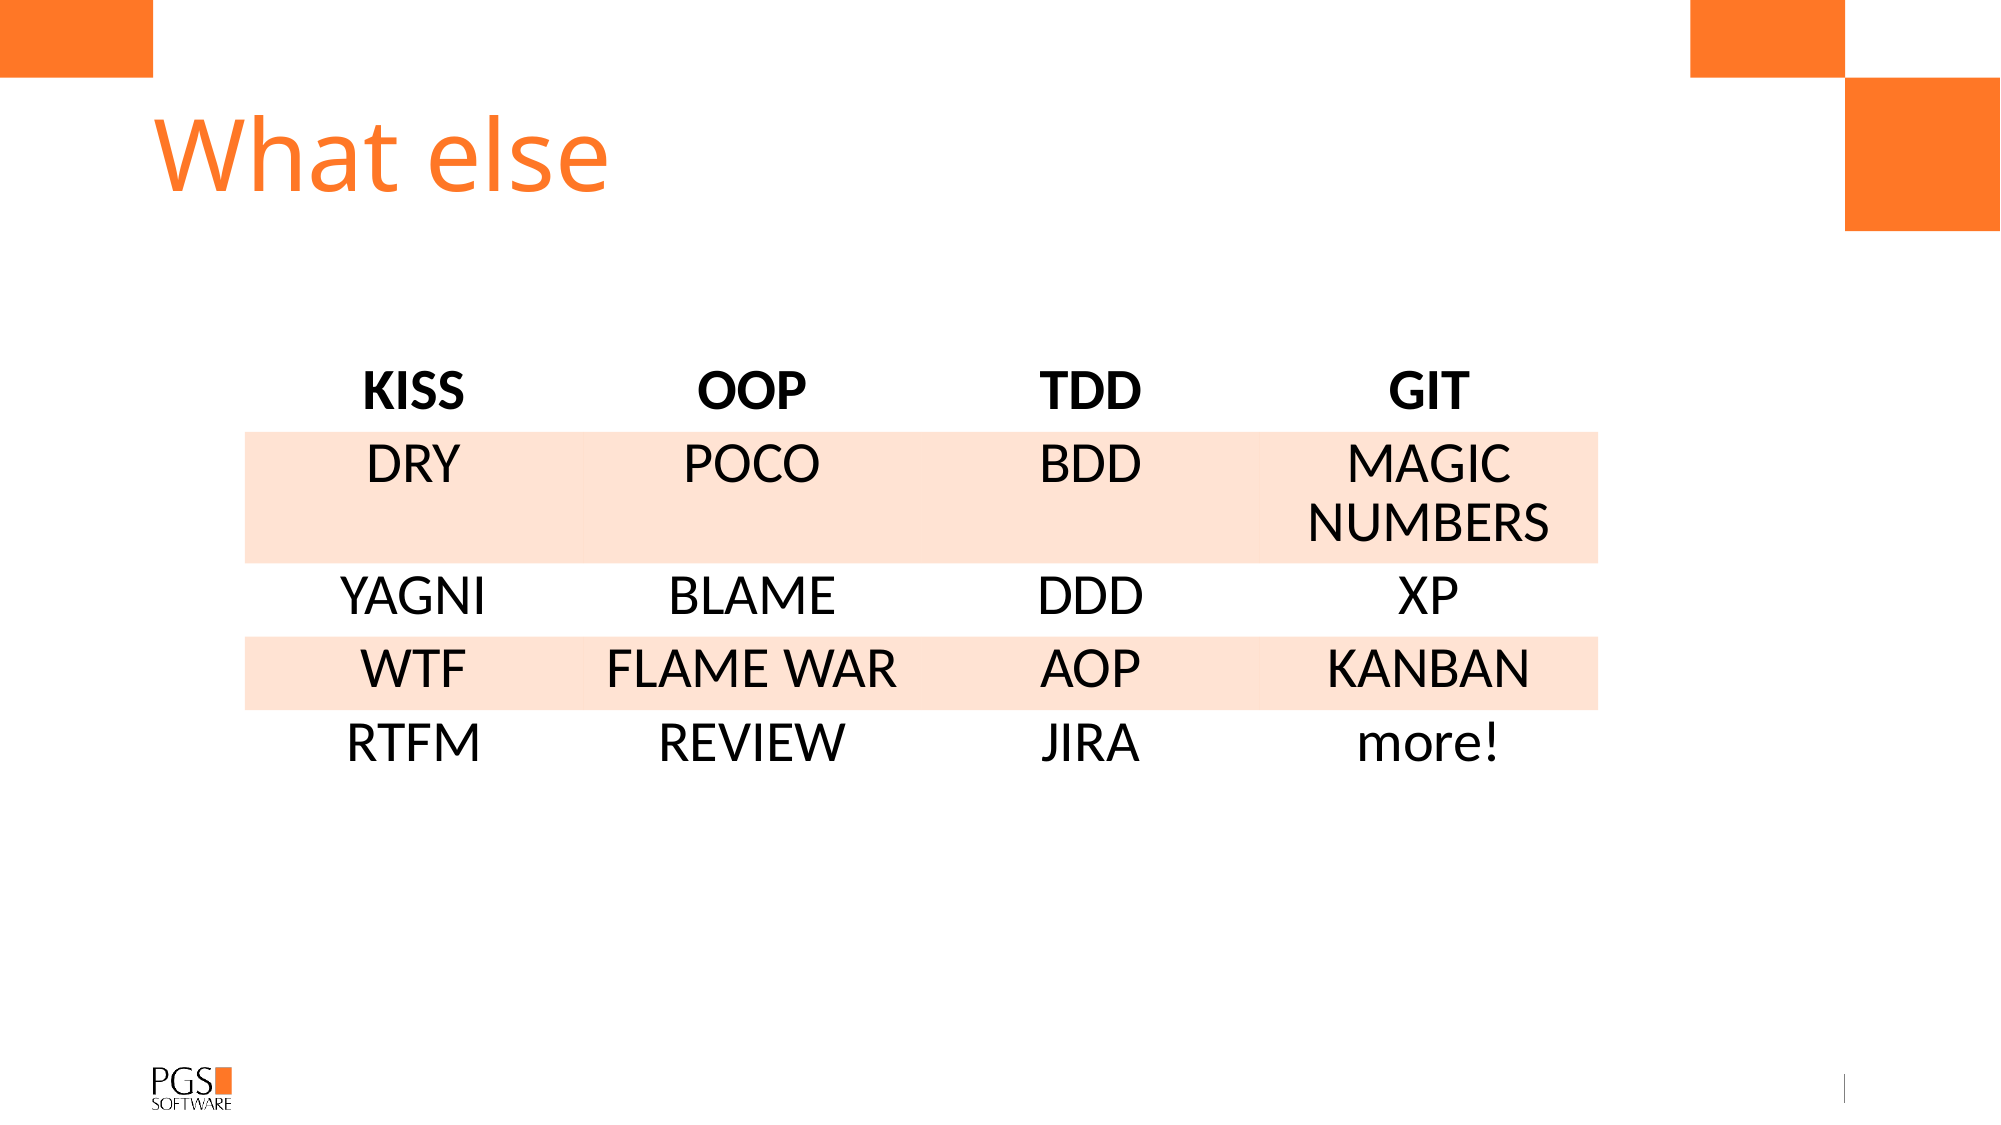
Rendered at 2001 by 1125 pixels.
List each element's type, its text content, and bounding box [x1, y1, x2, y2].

table_cell more! [1260, 710, 1598, 783]
table_cell MAGIC NUMBERS [1260, 432, 1598, 563]
picture [137, 1052, 246, 1125]
table_header GIT [1260, 358, 1598, 432]
table_cell JIRA [922, 710, 1260, 783]
table_cell KANBAN [1260, 637, 1598, 710]
table_cell AOP [922, 637, 1260, 710]
table_cell REVIEW [583, 710, 922, 783]
title What else [153, 77, 1691, 232]
table_cell BDD [922, 432, 1260, 563]
table_cell YAGNI [245, 563, 583, 637]
table_cell XP [1260, 563, 1598, 637]
table_header TDD [922, 358, 1260, 432]
table_cell DDD [922, 563, 1260, 637]
table_cell DRY [245, 432, 583, 563]
table_cell FLAME WAR [583, 637, 922, 710]
table_header OOP [583, 358, 922, 432]
table_cell WTF [245, 637, 583, 710]
table_header KISS [245, 358, 583, 432]
table_cell BLAME [583, 563, 922, 637]
table_cell POCO [583, 432, 922, 563]
table_cell RTFM [245, 710, 583, 783]
